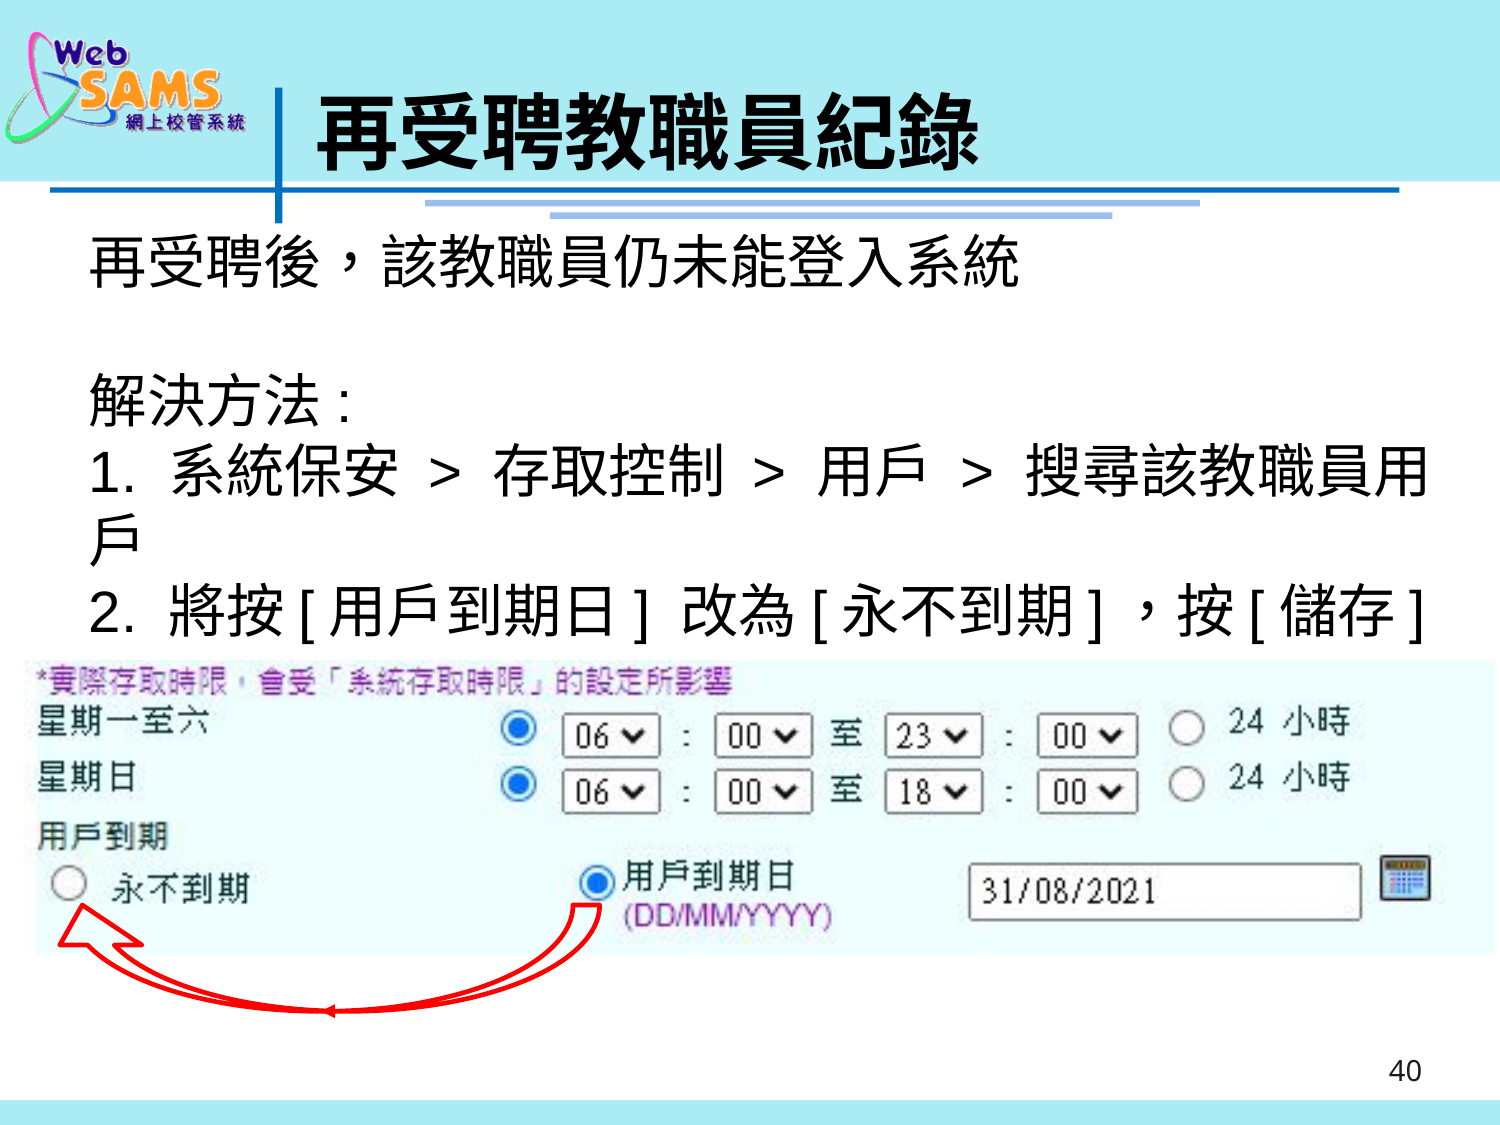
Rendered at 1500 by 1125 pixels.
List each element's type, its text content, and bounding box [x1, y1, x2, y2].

text_box [109, 963, 559, 1018]
text_box 再受聘後，該教職員仍未能登入系統 解決方法: 1. 系統保安 > 存取控制 > 用戶 > 搜尋該教職員用戶 2. 將按[用戶到期日] 改為[永不到期]，按[儲存] [74, 217, 1471, 652]
title 再受聘教職員紀錄 [300, 37, 1449, 188]
slide_number 40 [1125, 1025, 1438, 1100]
picture [24, 660, 1495, 956]
picture [1, 24, 258, 161]
